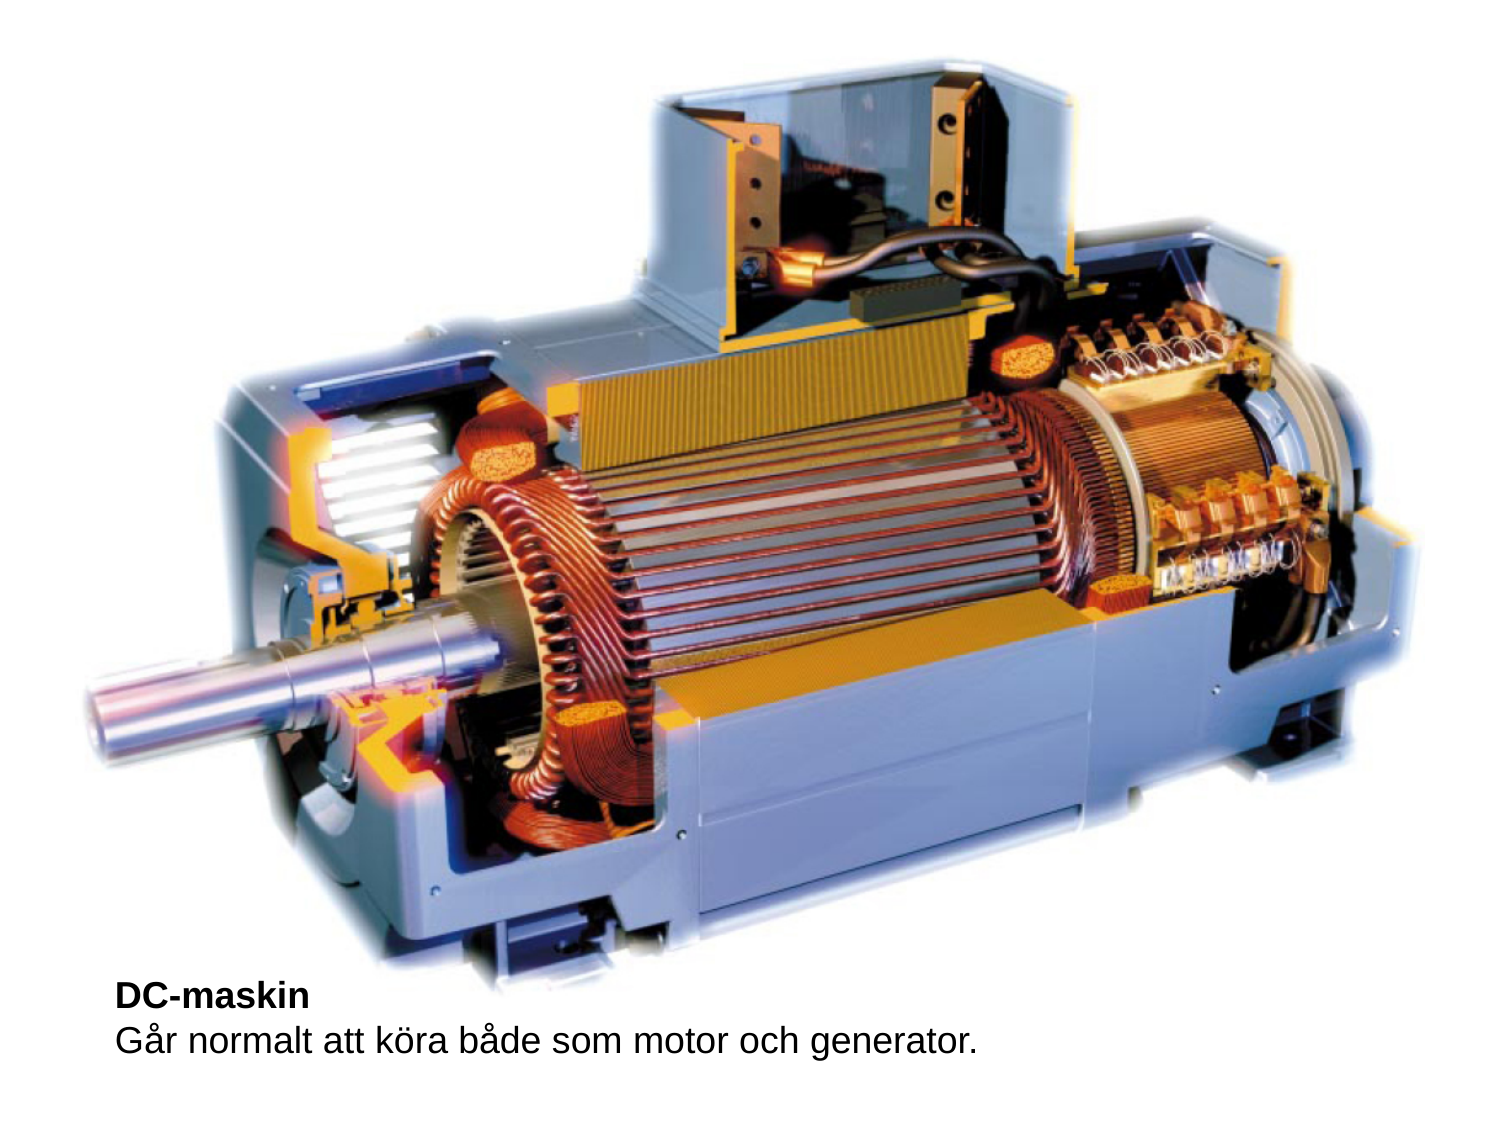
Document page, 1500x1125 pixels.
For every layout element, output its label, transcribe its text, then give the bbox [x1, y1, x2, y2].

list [74, 51, 1425, 999]
text_box DC-maskin Går normalt att köra både som motor och generator. [100, 999, 1425, 1069]
